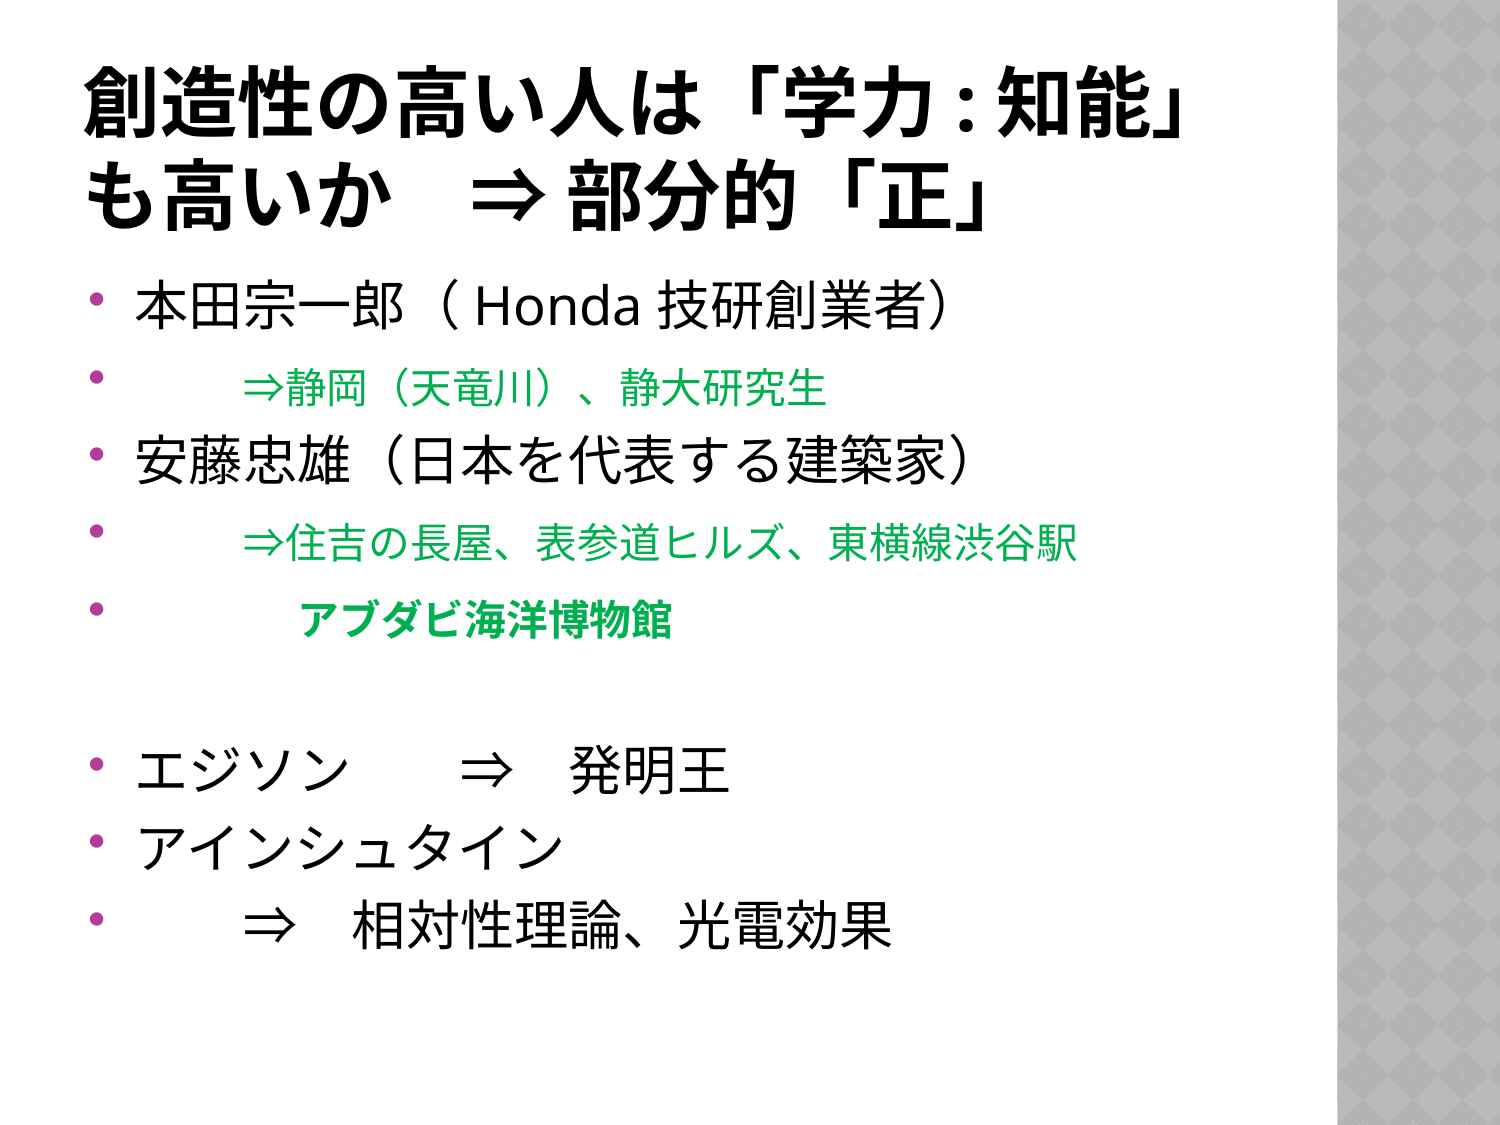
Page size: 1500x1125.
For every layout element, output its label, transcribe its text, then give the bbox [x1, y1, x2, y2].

title 創造性の高い人は「学力:知能」も高いか ⇒ 部分的「正」 [75, 52, 1263, 240]
list 本田宗一郎（Honda技研創業者） ⇒静岡（天竜川）、静大研究生 安藤忠雄（日本を代表する建築家） ⇒住吉の長屋、表参道ヒルズ、東横線渋谷駅 アブダビ海洋博物館 エジソン ⇒ 発明王 アインシュタイン ⇒ 相対性理論、光電効果 [74, 263, 1263, 1060]
